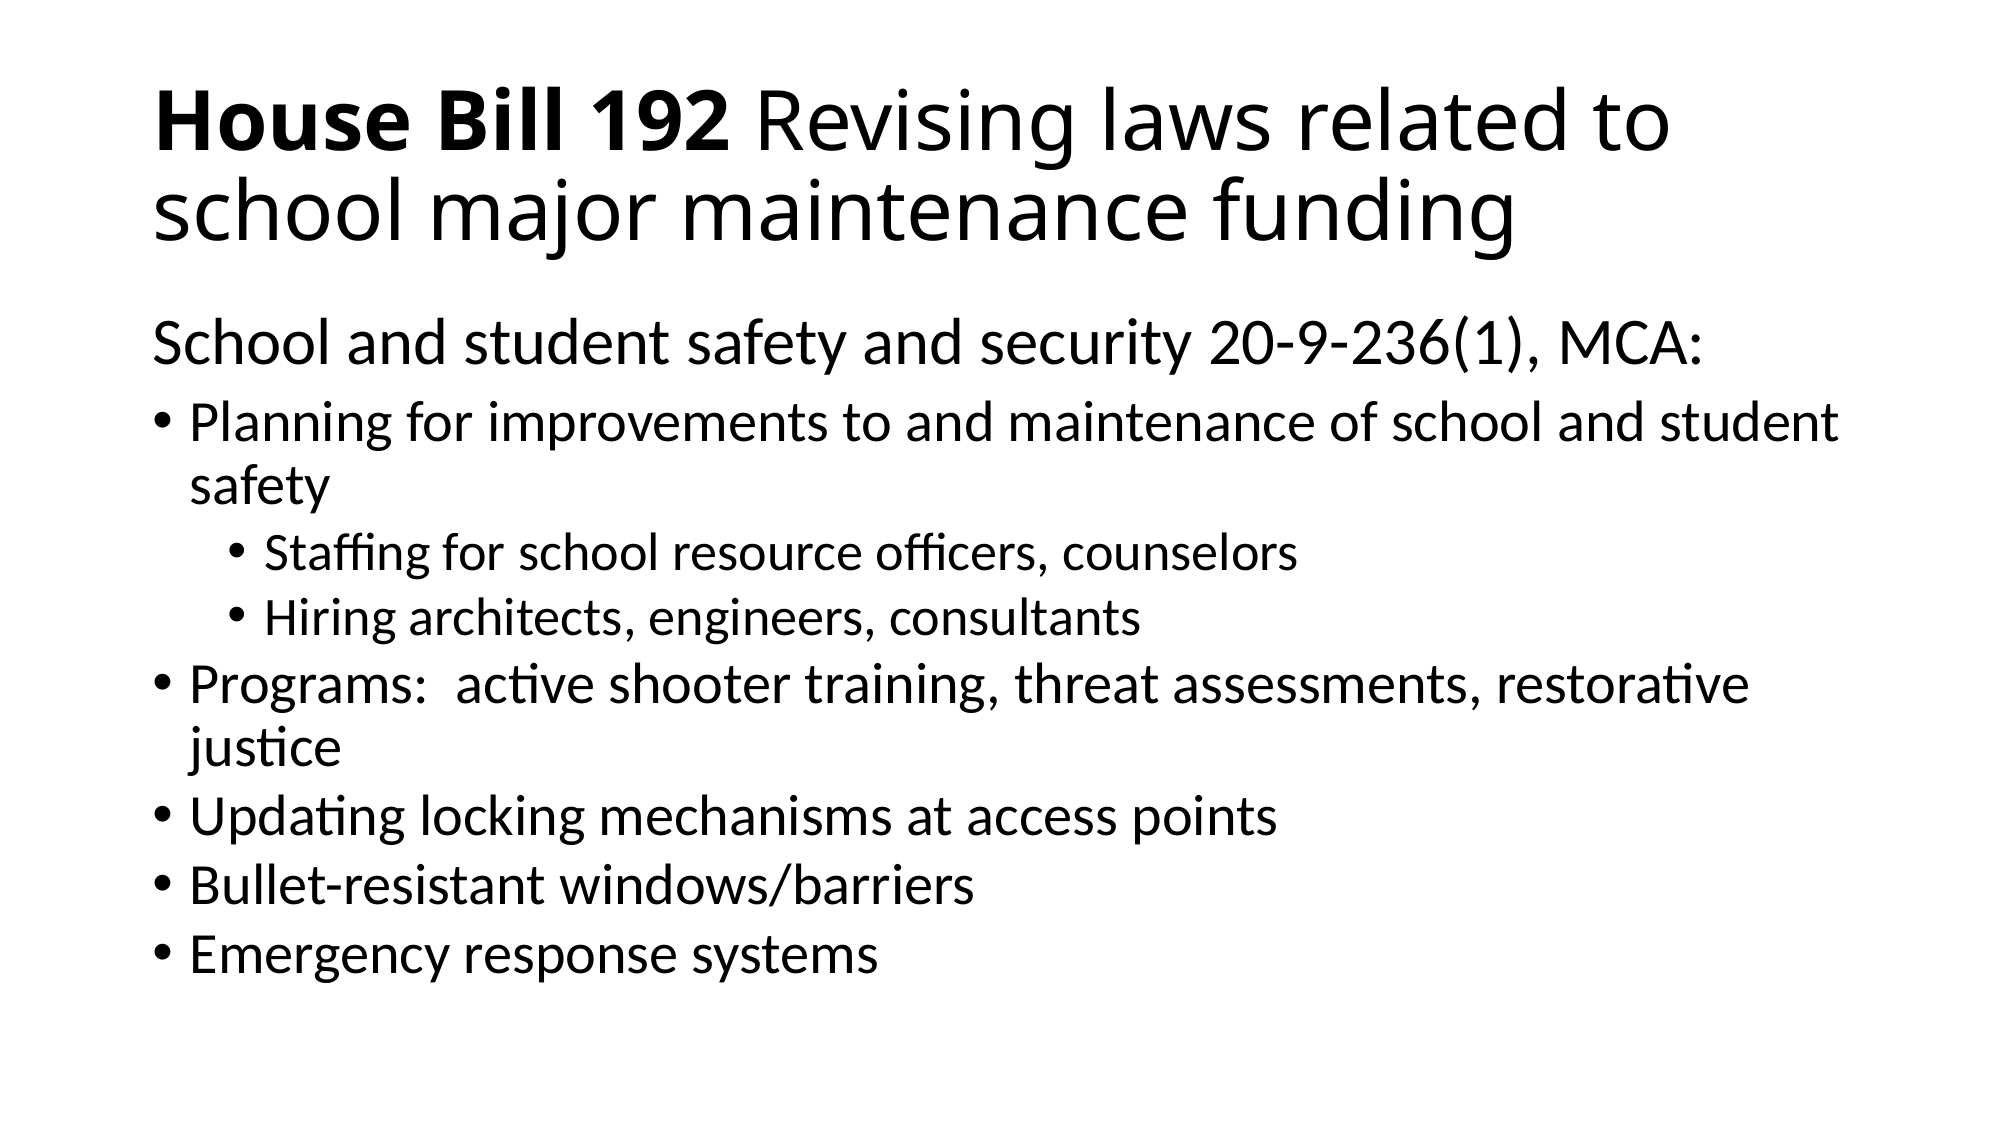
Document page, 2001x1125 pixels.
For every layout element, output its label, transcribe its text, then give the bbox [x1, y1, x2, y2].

list School and student safety and security 20-9-236(1), MCA: Planning for improvements to and maintenance of school and student safety Staffing for school resource officers, counselors Hiring architects, engineers, consultants Programs: active shooter training, threat assessments, restorative justice Updating locking mechanisms at access points Bullet-resistant windows/barriers Emergency response systems [137, 299, 1863, 1090]
title House Bill 192 Revising laws related to school major maintenance funding [137, 59, 1863, 278]
